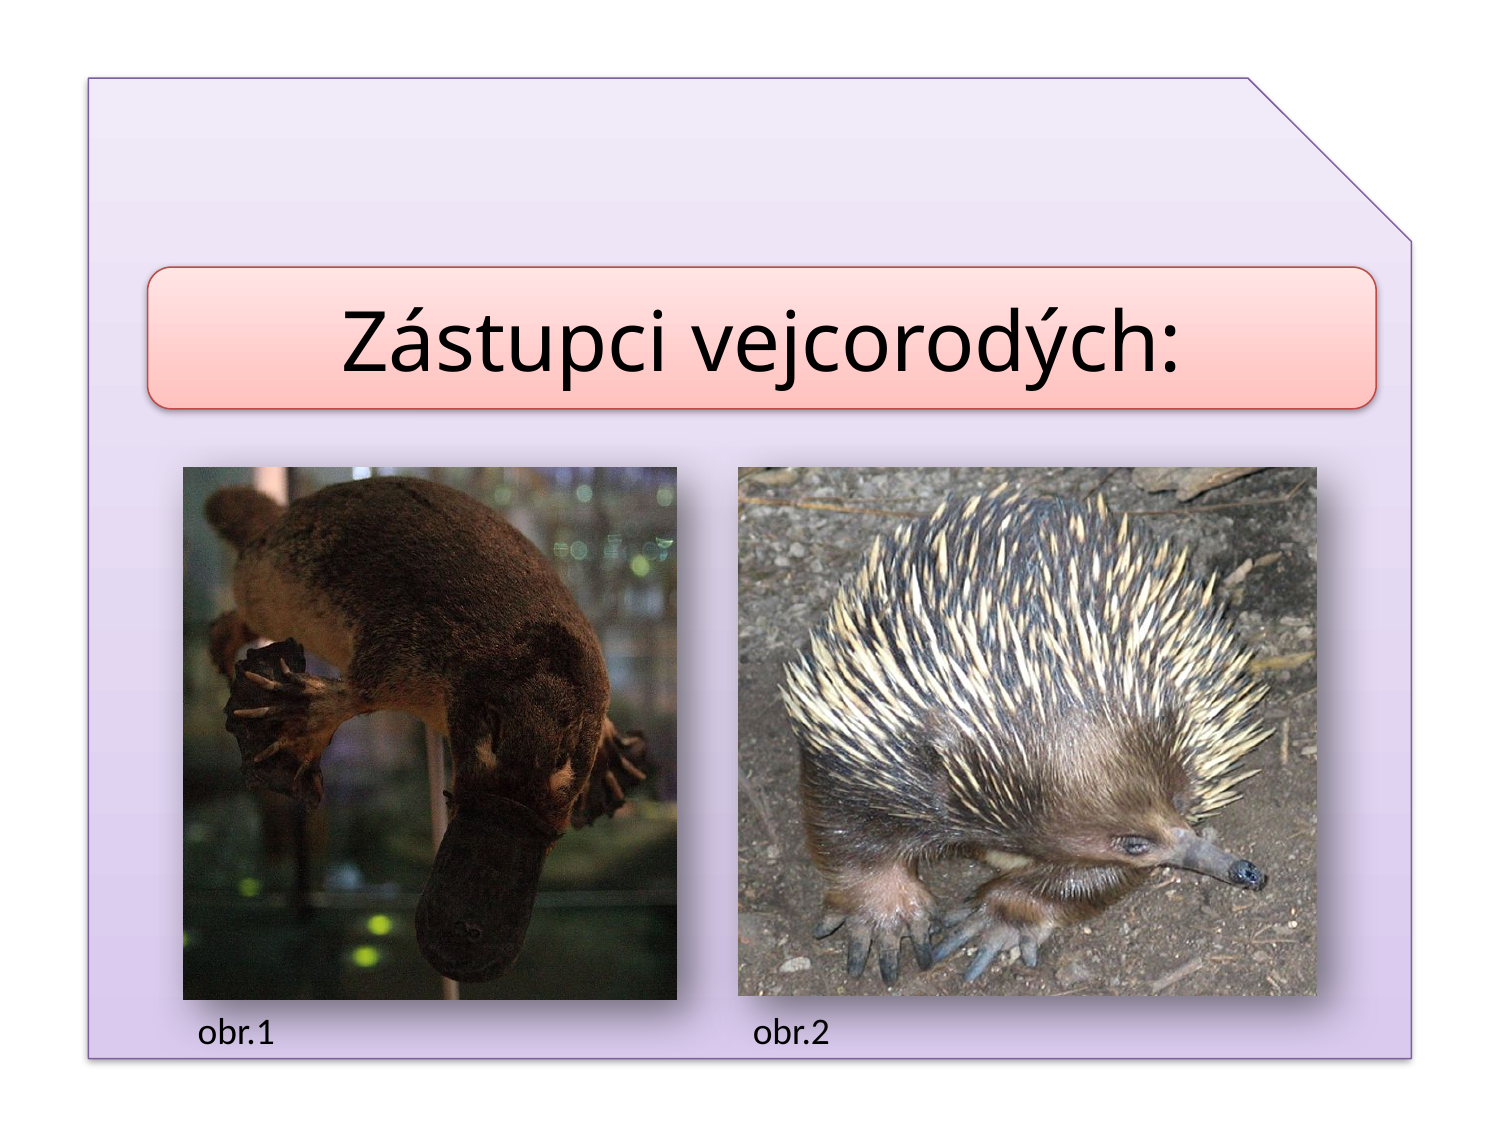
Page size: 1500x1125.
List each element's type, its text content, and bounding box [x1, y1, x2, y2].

text_box [87, 77, 1413, 1060]
picture [182, 467, 677, 1000]
text_box obr.2 [738, 1028, 904, 1060]
picture [737, 467, 1318, 996]
text_box obr.1 [182, 1006, 349, 1060]
text_box Zástupci vejcorodých: [146, 266, 1377, 410]
